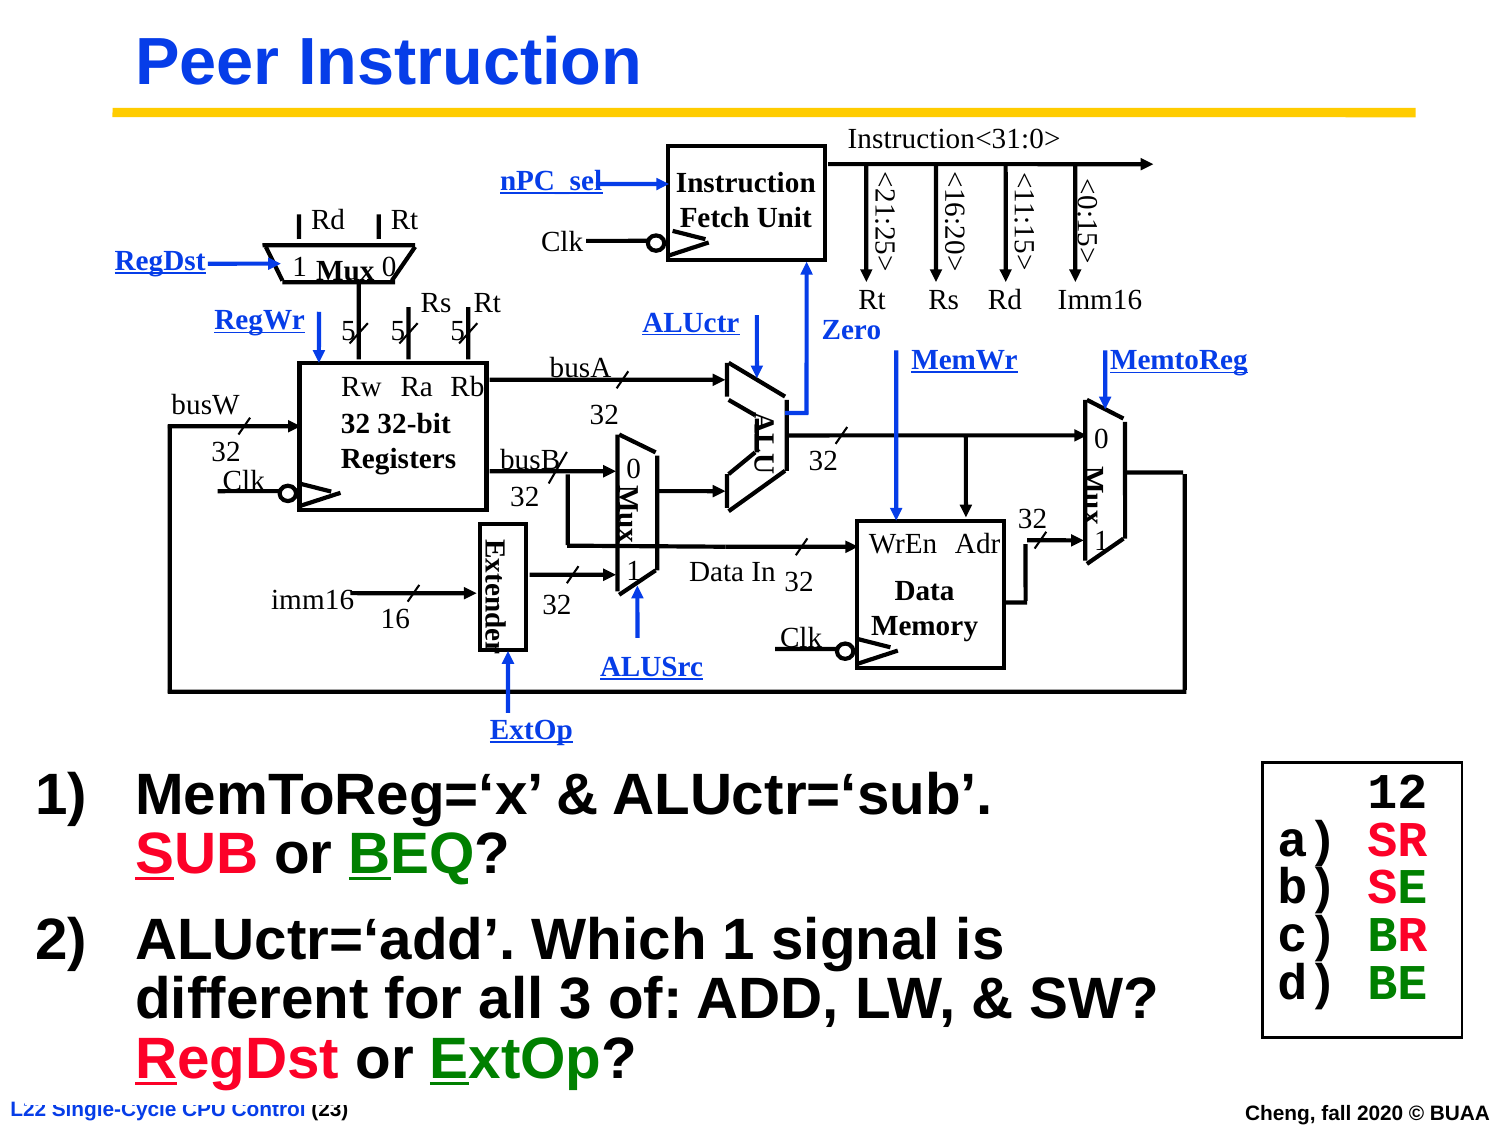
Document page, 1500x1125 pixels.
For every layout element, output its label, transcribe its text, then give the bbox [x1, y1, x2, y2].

list MemToReg=‘x’ & ALUctr=‘sub’. SUB or BEQ? ALUctr=‘add’. Which 1 signal is different for all 3 of: ADD, LW, & SW? RegDst or ExtOp? [24, 761, 1251, 1106]
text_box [99, 112, 1263, 754]
text_box 12 a) SR b) SE c) BR d) BE [1262, 762, 1463, 1038]
title Peer Instruction [124, 24, 654, 104]
